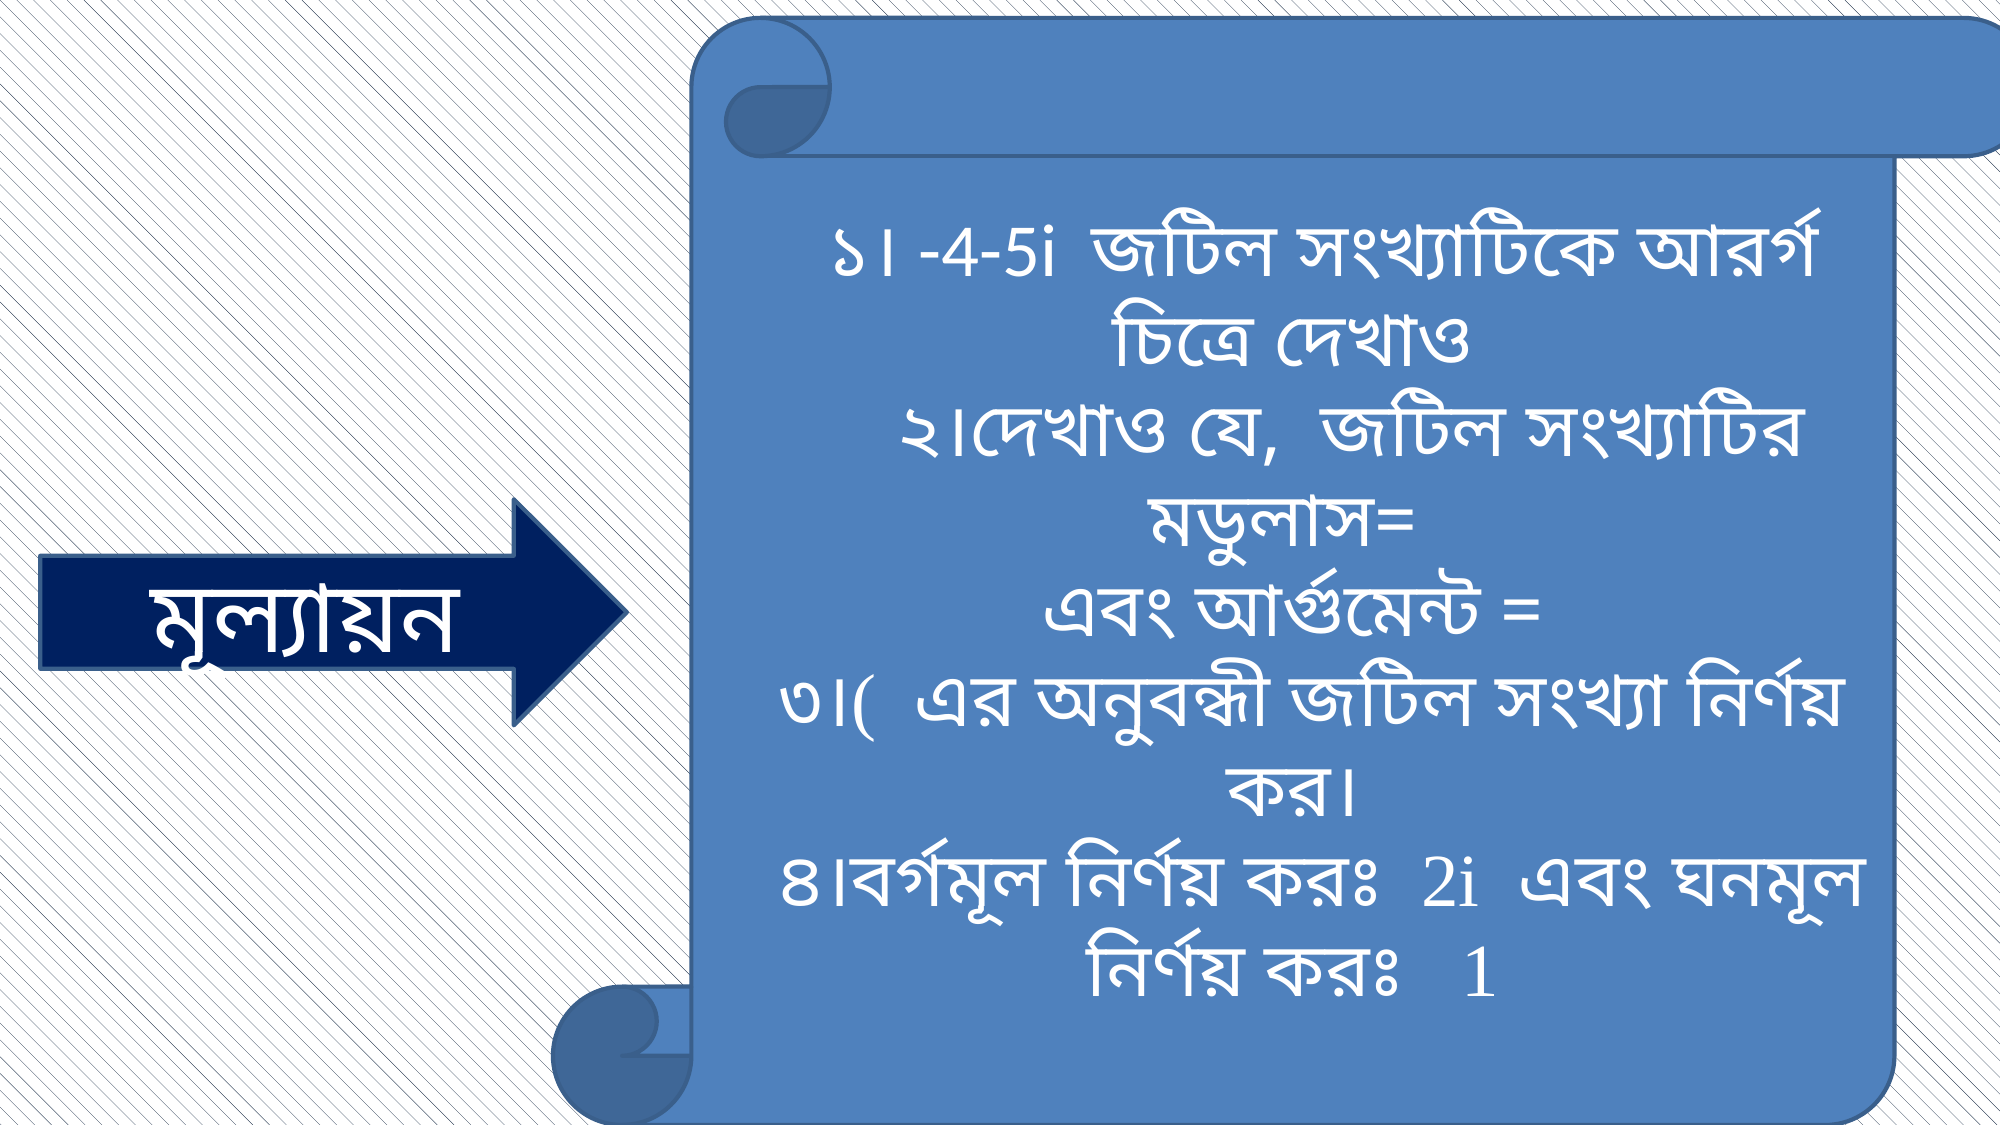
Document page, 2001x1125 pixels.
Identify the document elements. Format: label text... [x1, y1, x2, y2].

text_box মূল্যায়ন [38, 497, 629, 728]
